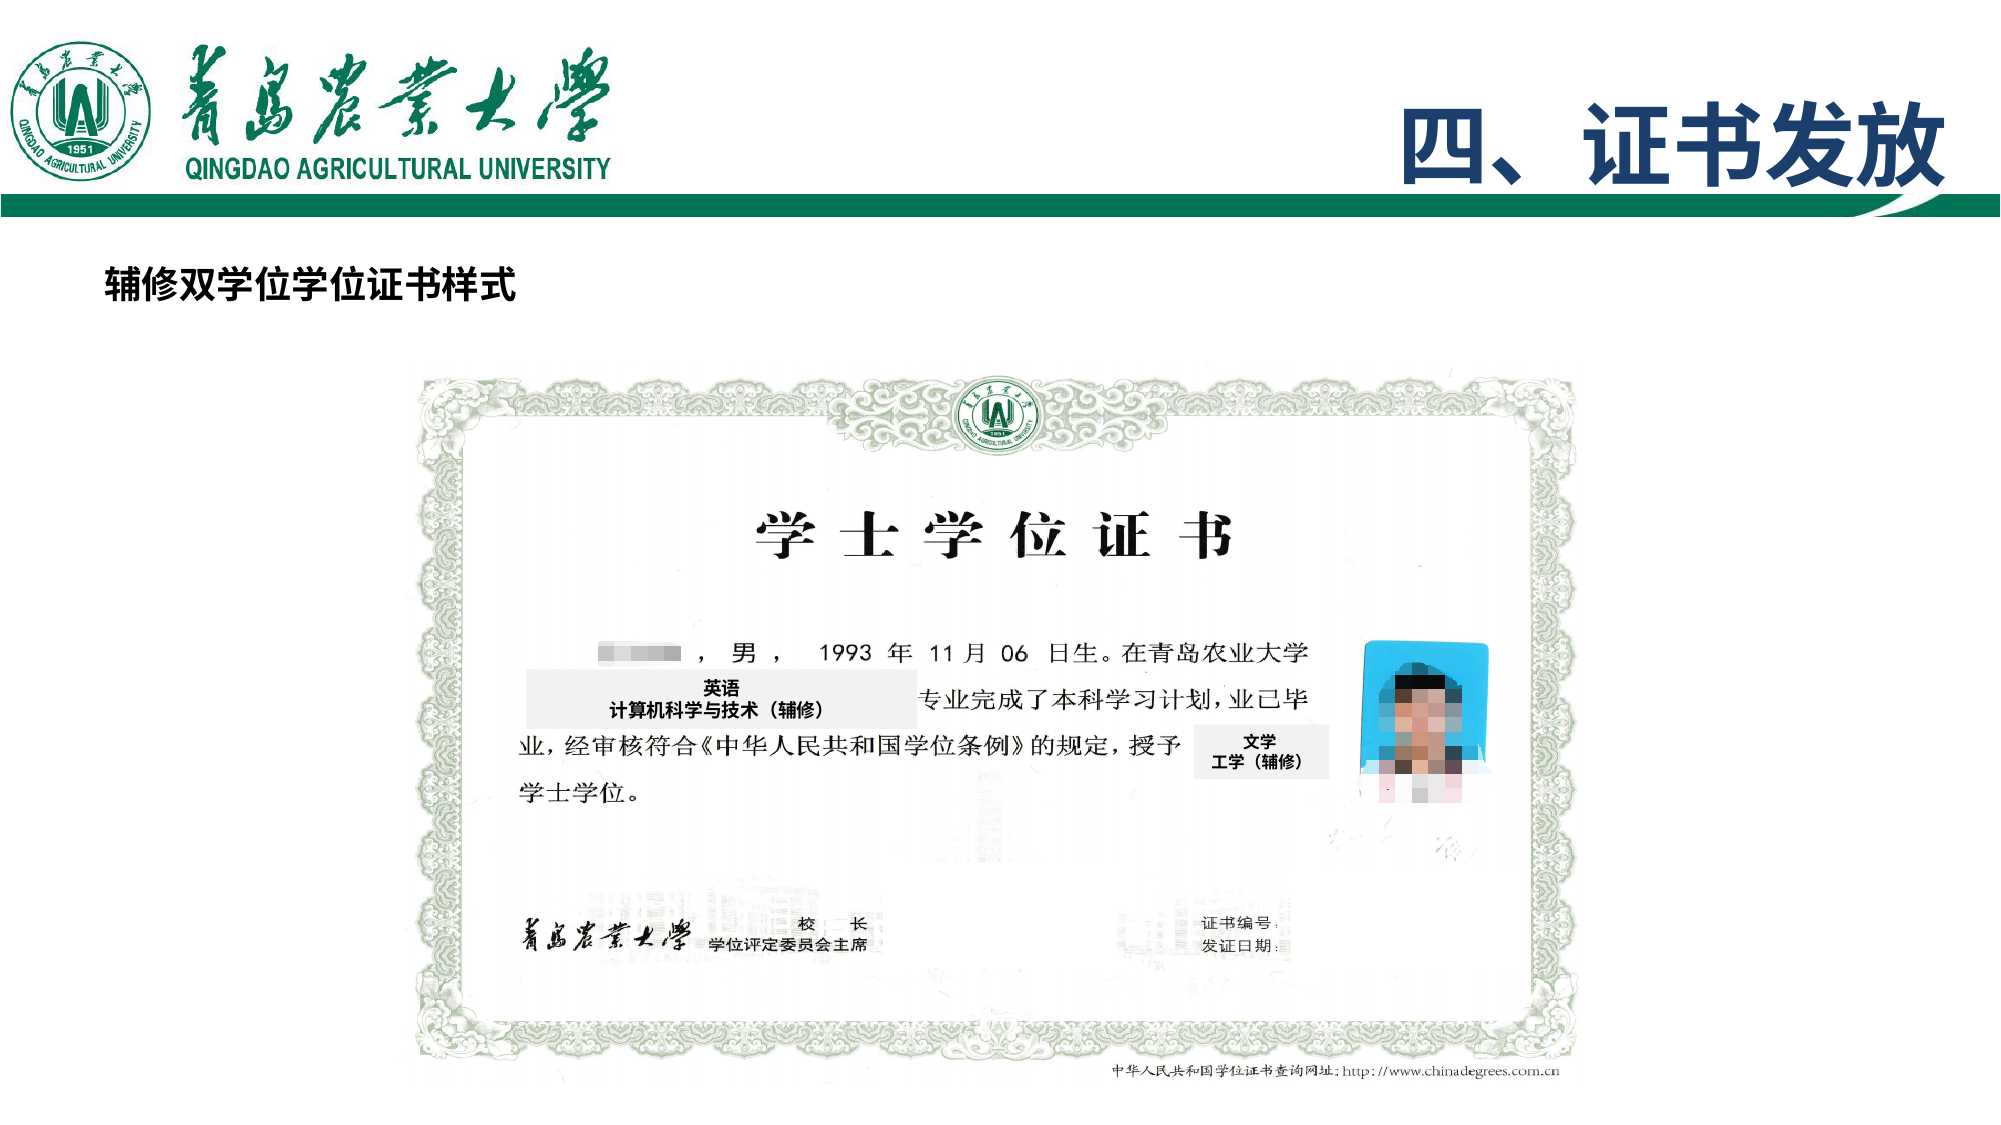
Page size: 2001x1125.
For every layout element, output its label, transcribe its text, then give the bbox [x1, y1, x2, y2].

text_box 辅修双学位学位证书样式 [89, 254, 688, 314]
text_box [0, 19, 2000, 217]
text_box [399, 362, 1584, 1087]
